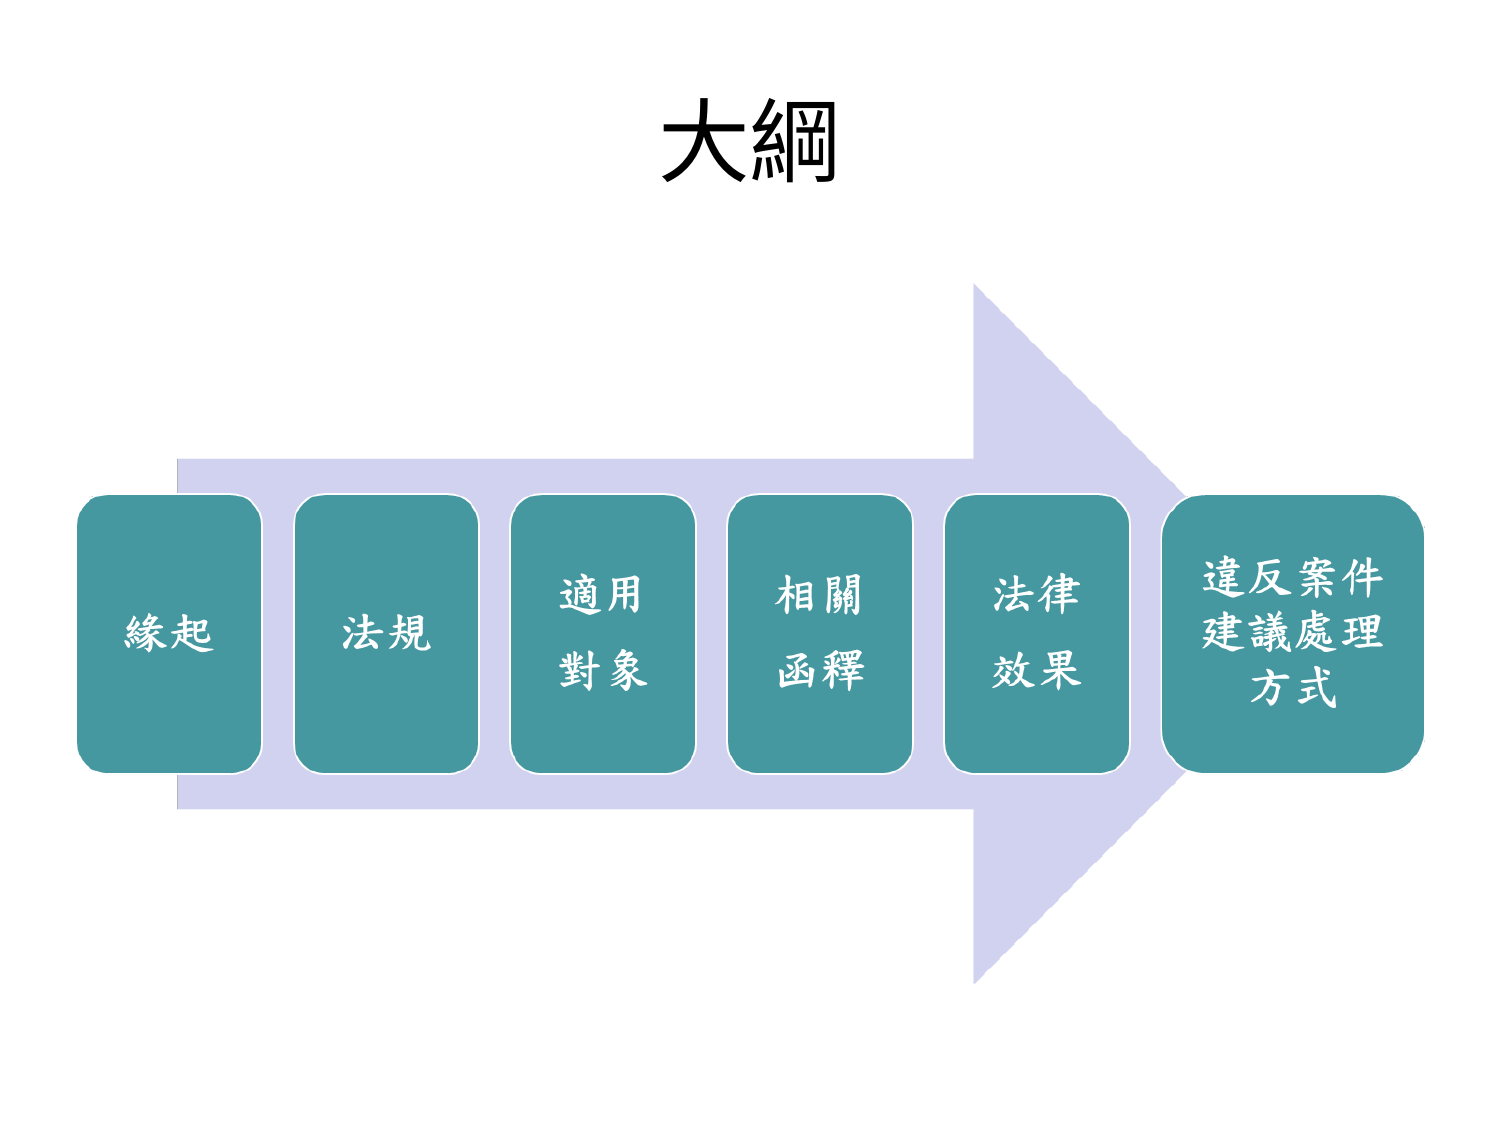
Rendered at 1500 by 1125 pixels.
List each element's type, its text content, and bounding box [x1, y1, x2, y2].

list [74, 283, 1426, 984]
title 大綱 [75, 45, 1425, 233]
